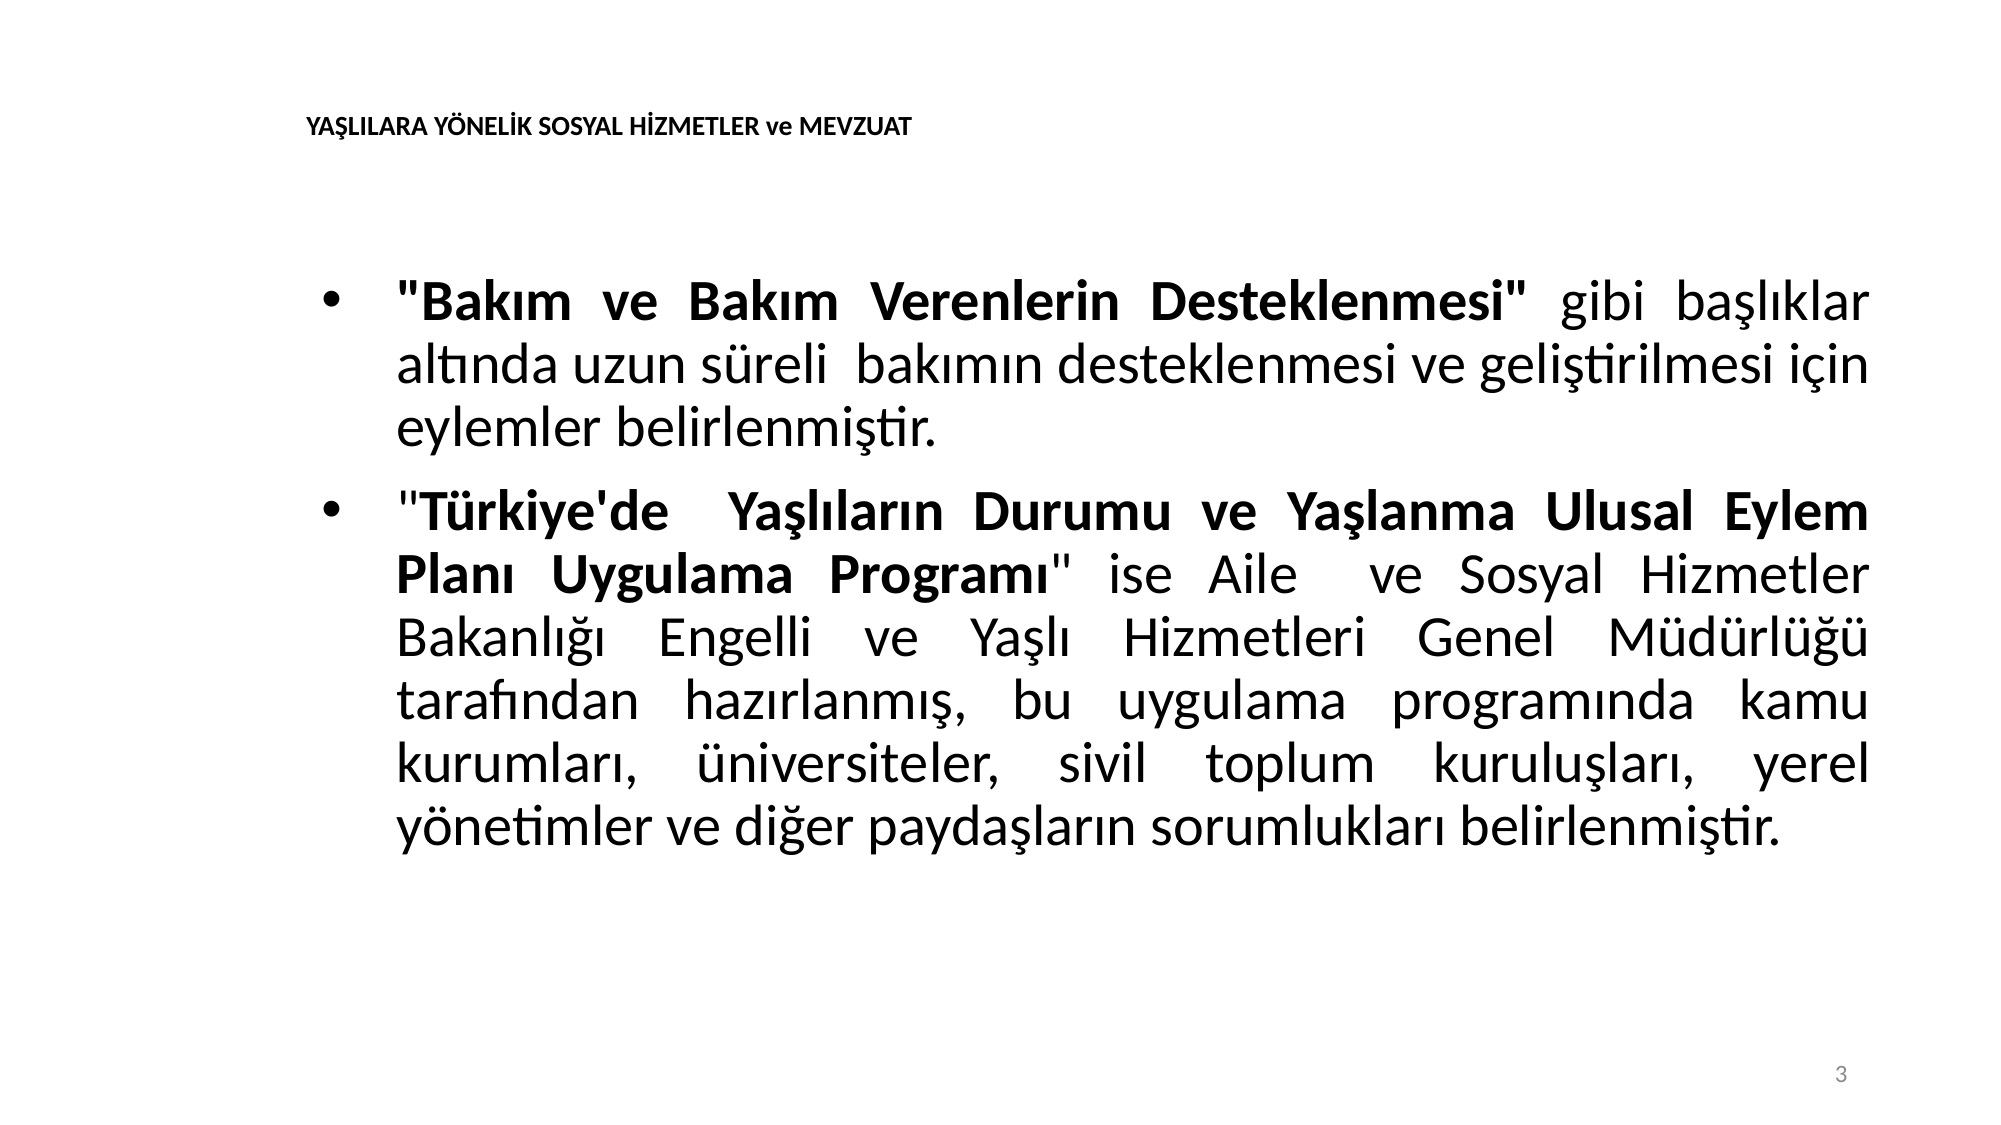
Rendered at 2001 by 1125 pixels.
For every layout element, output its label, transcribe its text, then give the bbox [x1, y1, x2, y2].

list "Bakım ve Bakım Verenlerin Desteklenmesi" gibi başlıklar altında uzun süreli bakımın desteklenmesi ve geliştirilmesi için eylemler belirlenmiştir. "Türkiye'de Yaşlıların Durumu ve Yaşlanma Ulusal Eylem Planı Uygulama Programı" ise Aile ve Sosyal Hizmetler Bakanlığı Engelli ve Yaşlı Hizmetleri Genel Müdürlüğü tarafından hazırlanmış, bu uygulama programında kamu kurumları, üniversiteler, sivil toplum kuruluşları, yerel yönetimler ve diğer paydaşların sorumlukları belirlenmiştir. [291, 182, 1886, 1035]
title YAŞLILARA YÖNELİK SOSYAL HİZMETLER ve MEVZUAT [291, 76, 1913, 183]
slide_number 3 [1412, 1042, 1863, 1103]
